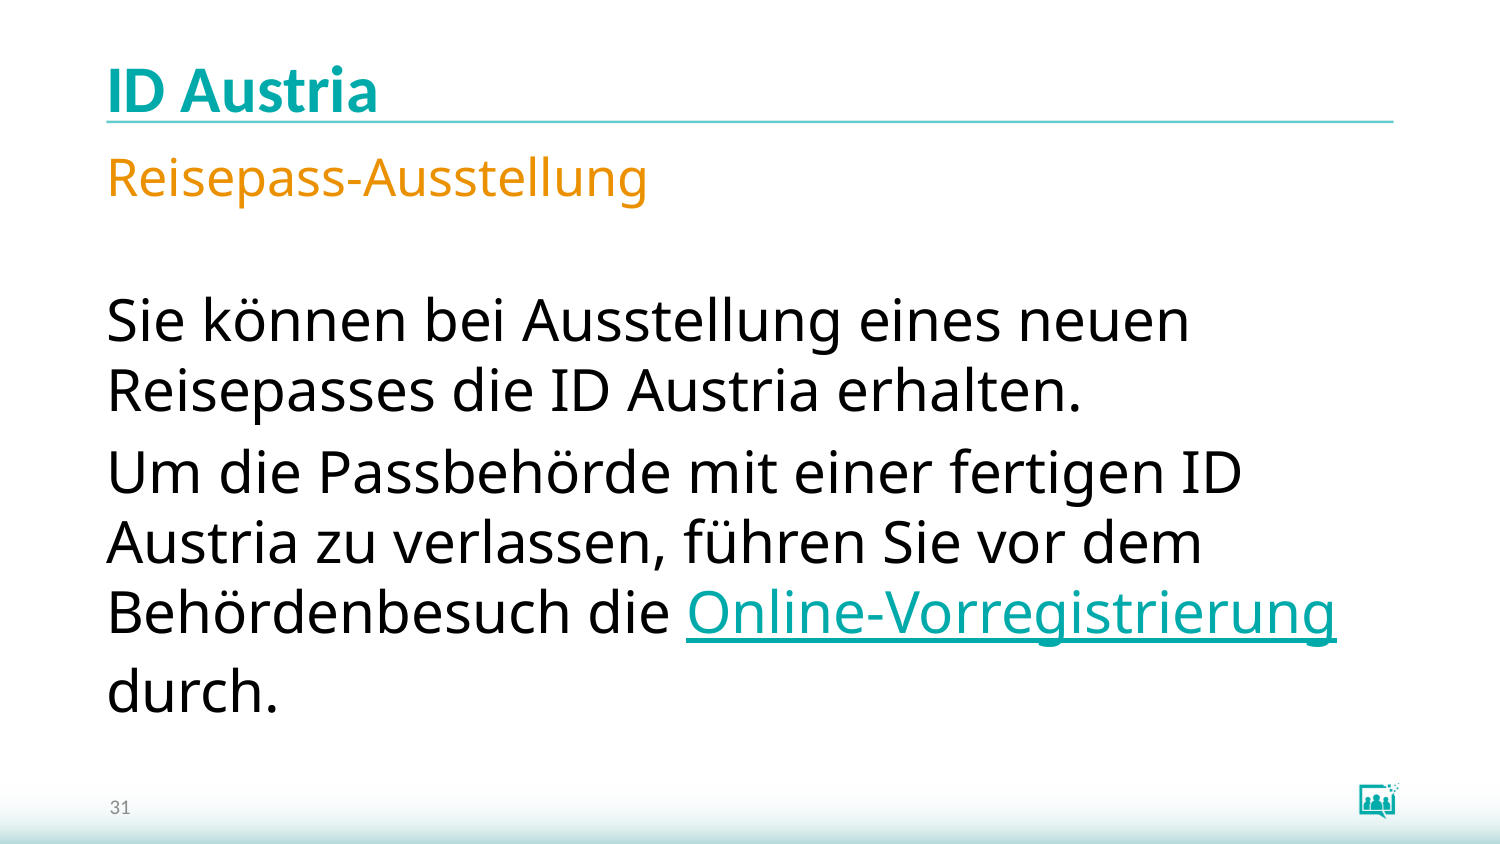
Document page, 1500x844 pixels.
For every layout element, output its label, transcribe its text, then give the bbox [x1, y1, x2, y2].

list Reisepass-Ausstellung [106, 144, 1394, 208]
list Sie können bei Ausstellung eines neuen Reisepasses die ID Austria erhalten. Um die Passbehörde mit einer fertigen ID Austria zu verlassen, führen Sie vor dem Behördenbesuch die Online-Vorregistrierung durch. [106, 283, 1394, 733]
title ID Austria [106, 55, 1394, 128]
picture [0, 0, 1500, 844]
slide_number 31 [109, 783, 242, 829]
